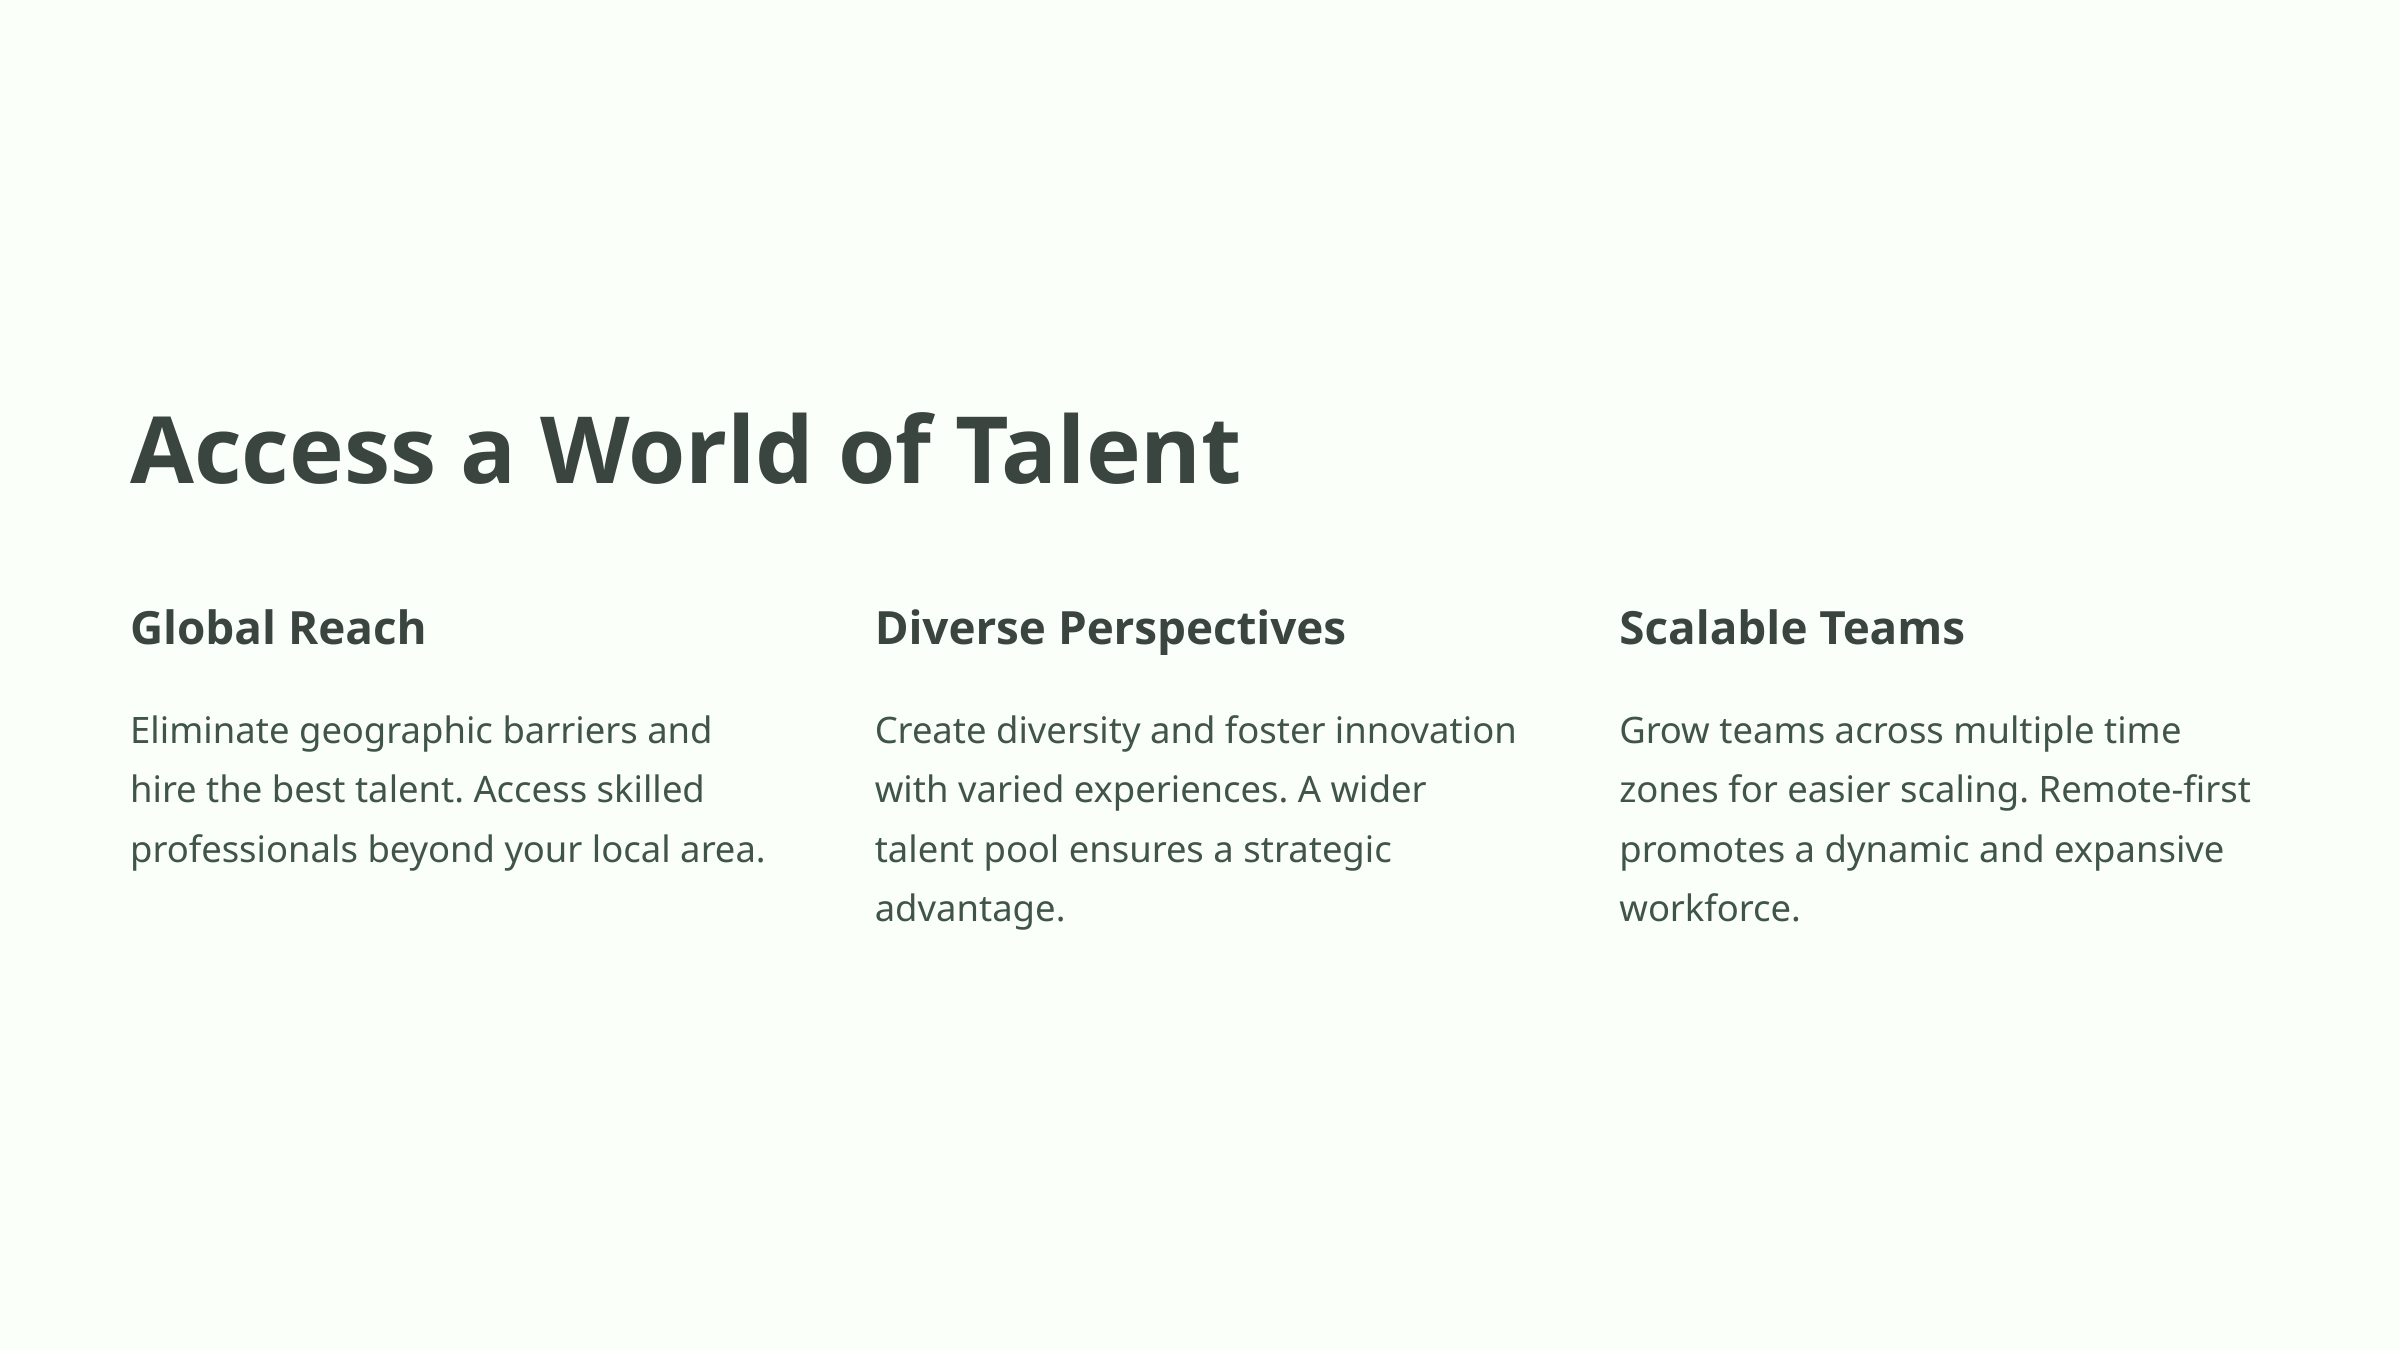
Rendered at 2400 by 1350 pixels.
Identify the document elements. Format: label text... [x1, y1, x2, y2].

text_box Scalable Teams [1619, 596, 2085, 655]
text_box Grow teams across multiple time zones for easier scaling. Remote-first promotes a dynamic and expansive workforce. [1619, 691, 2272, 930]
text_box Create diversity and foster innovation with varied experiences. A wider talent pool ensures a strategic advantage. [874, 691, 1528, 930]
text_box Eliminate geographic barriers and hire the best talent. Access skilled professionals beyond your local area. [130, 691, 783, 930]
text_box Global Reach [130, 596, 596, 655]
text_box Access a World of Talent [130, 386, 1279, 504]
text_box Diverse Perspectives [874, 596, 1366, 655]
